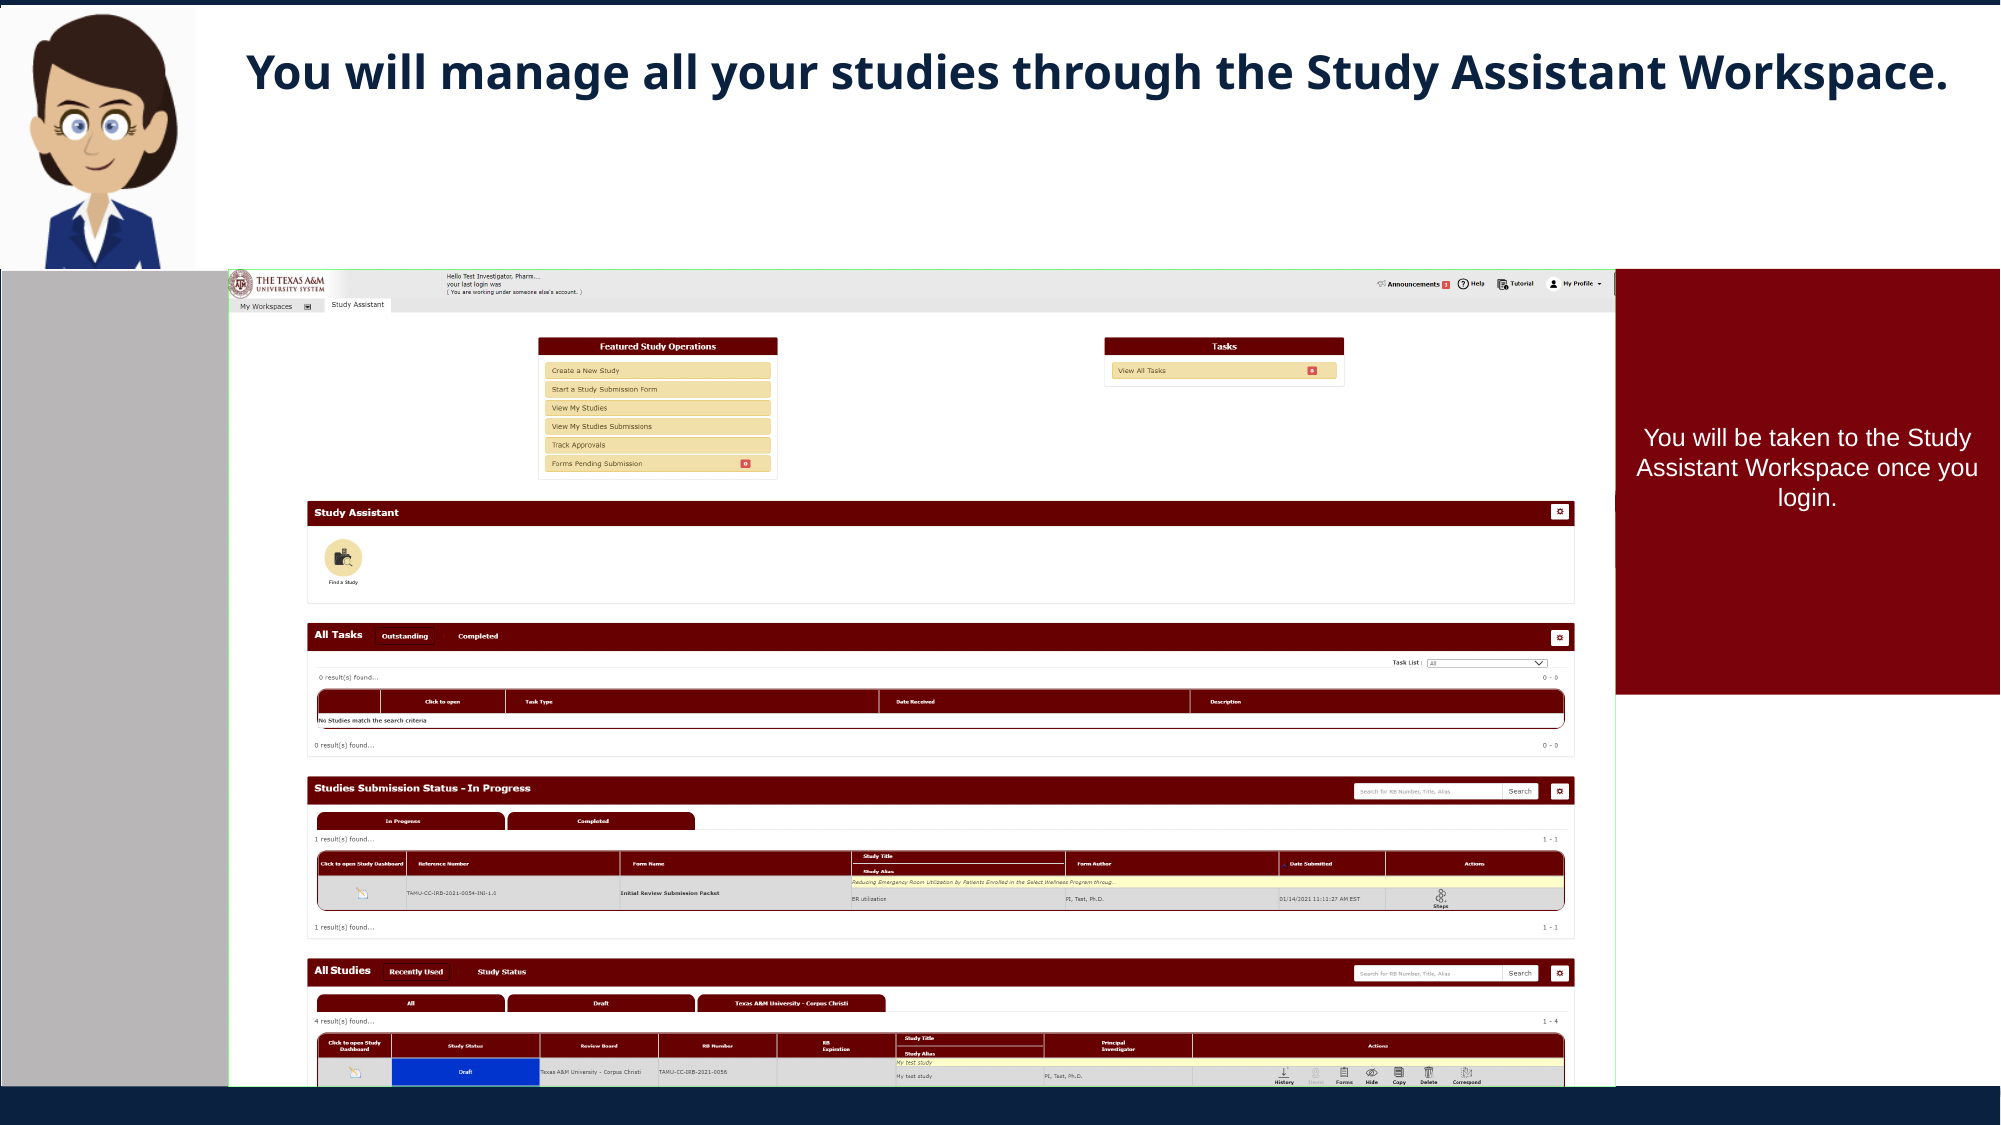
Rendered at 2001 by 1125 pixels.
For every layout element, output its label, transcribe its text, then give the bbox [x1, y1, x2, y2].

picture [227, 269, 1617, 1087]
text_box You will manage all your studies through the Study Assistant Workspace. [245, 42, 2000, 99]
picture [0, 8, 195, 270]
text_box [0, 269, 225, 1088]
text_box You will be taken to the Study Assistant Workspace once you login. [1614, 266, 2000, 697]
